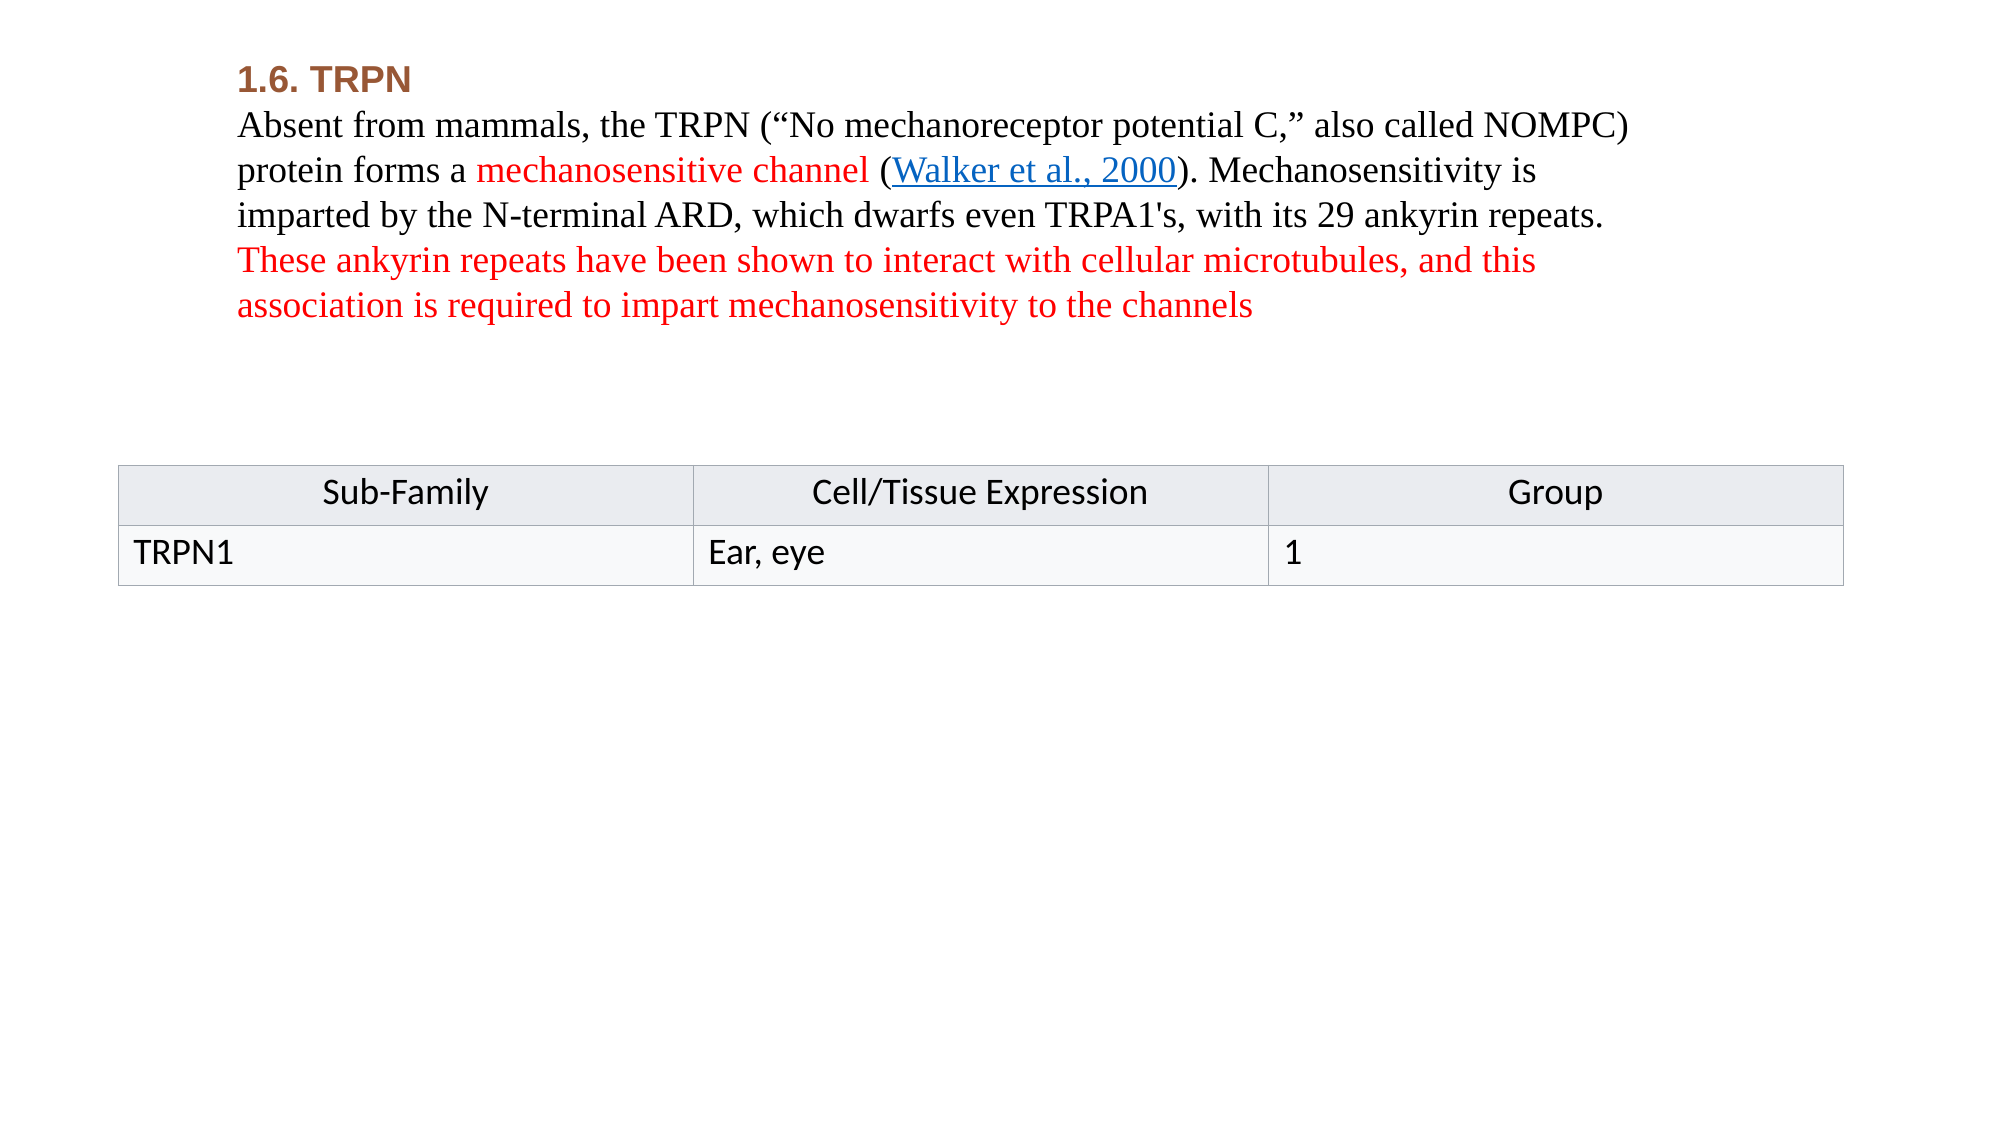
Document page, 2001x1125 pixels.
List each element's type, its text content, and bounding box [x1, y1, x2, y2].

table_cell Ear, eye [694, 526, 1268, 585]
table_cell 1 [1269, 526, 1843, 585]
table_header Sub-Family [119, 466, 693, 525]
table_cell TRPN1 [119, 526, 693, 585]
table_header Cell/Tissue Expression [694, 466, 1268, 525]
table_header Group [1269, 466, 1843, 525]
text_box 1.6. TRPN Absent from mammals, the TRPN (“No mechanoreceptor potential C,” also called NOMPC) protein forms a mechanosensitive channel (Walker et al., 2000). Mechanosensitivity is imparted by the N-terminal ARD, which dwarfs even TRPA1's, with its 29 ankyrin repeats. These ankyrin repeats have been shown to interact with cellular microtubules, and this association is required to impart mechanosensitivity to the channels [222, 47, 1682, 333]
